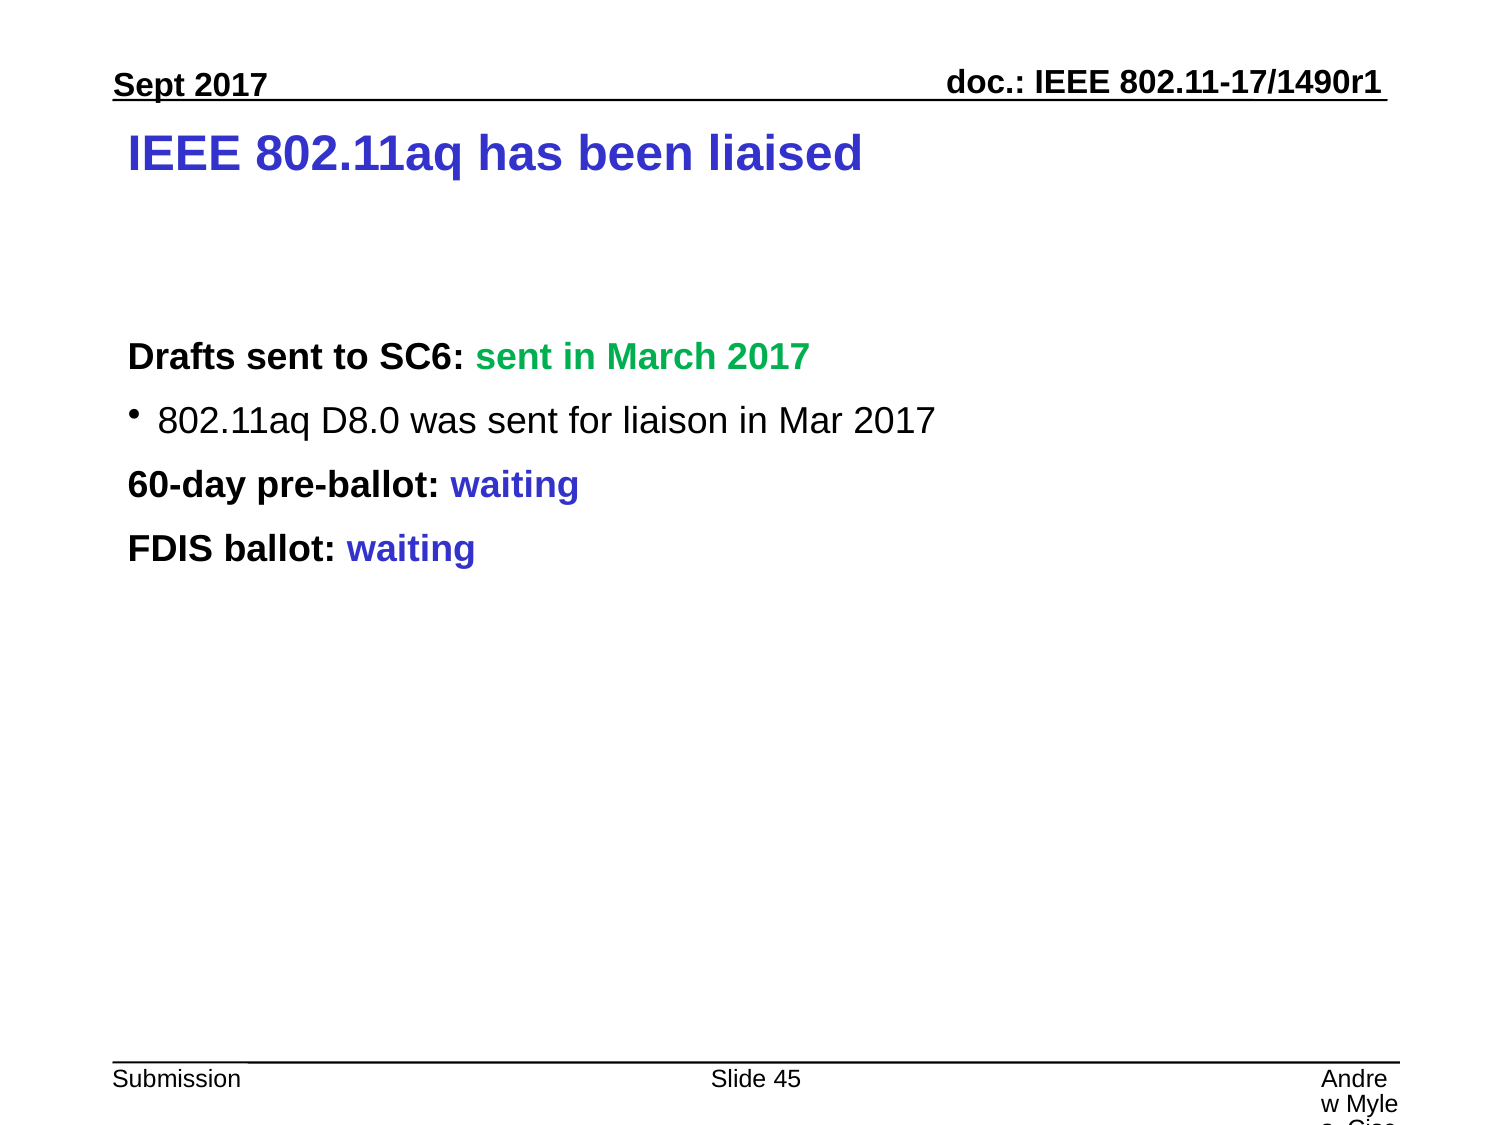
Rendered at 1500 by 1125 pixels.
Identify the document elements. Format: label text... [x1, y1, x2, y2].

slide_number Slide 45 [709, 1061, 803, 1093]
footer Andrew Myles, Cisco [1320, 1061, 1402, 1093]
title IEEE 802.11aq has been liaised [112, 112, 1388, 288]
list Drafts sent to SC6: sent in March 2017 802.11aq D8.0 was sent for liaison in Mar 2017 60-day pre-ballot: waiting FDIS ballot: waiting [112, 324, 1388, 1000]
